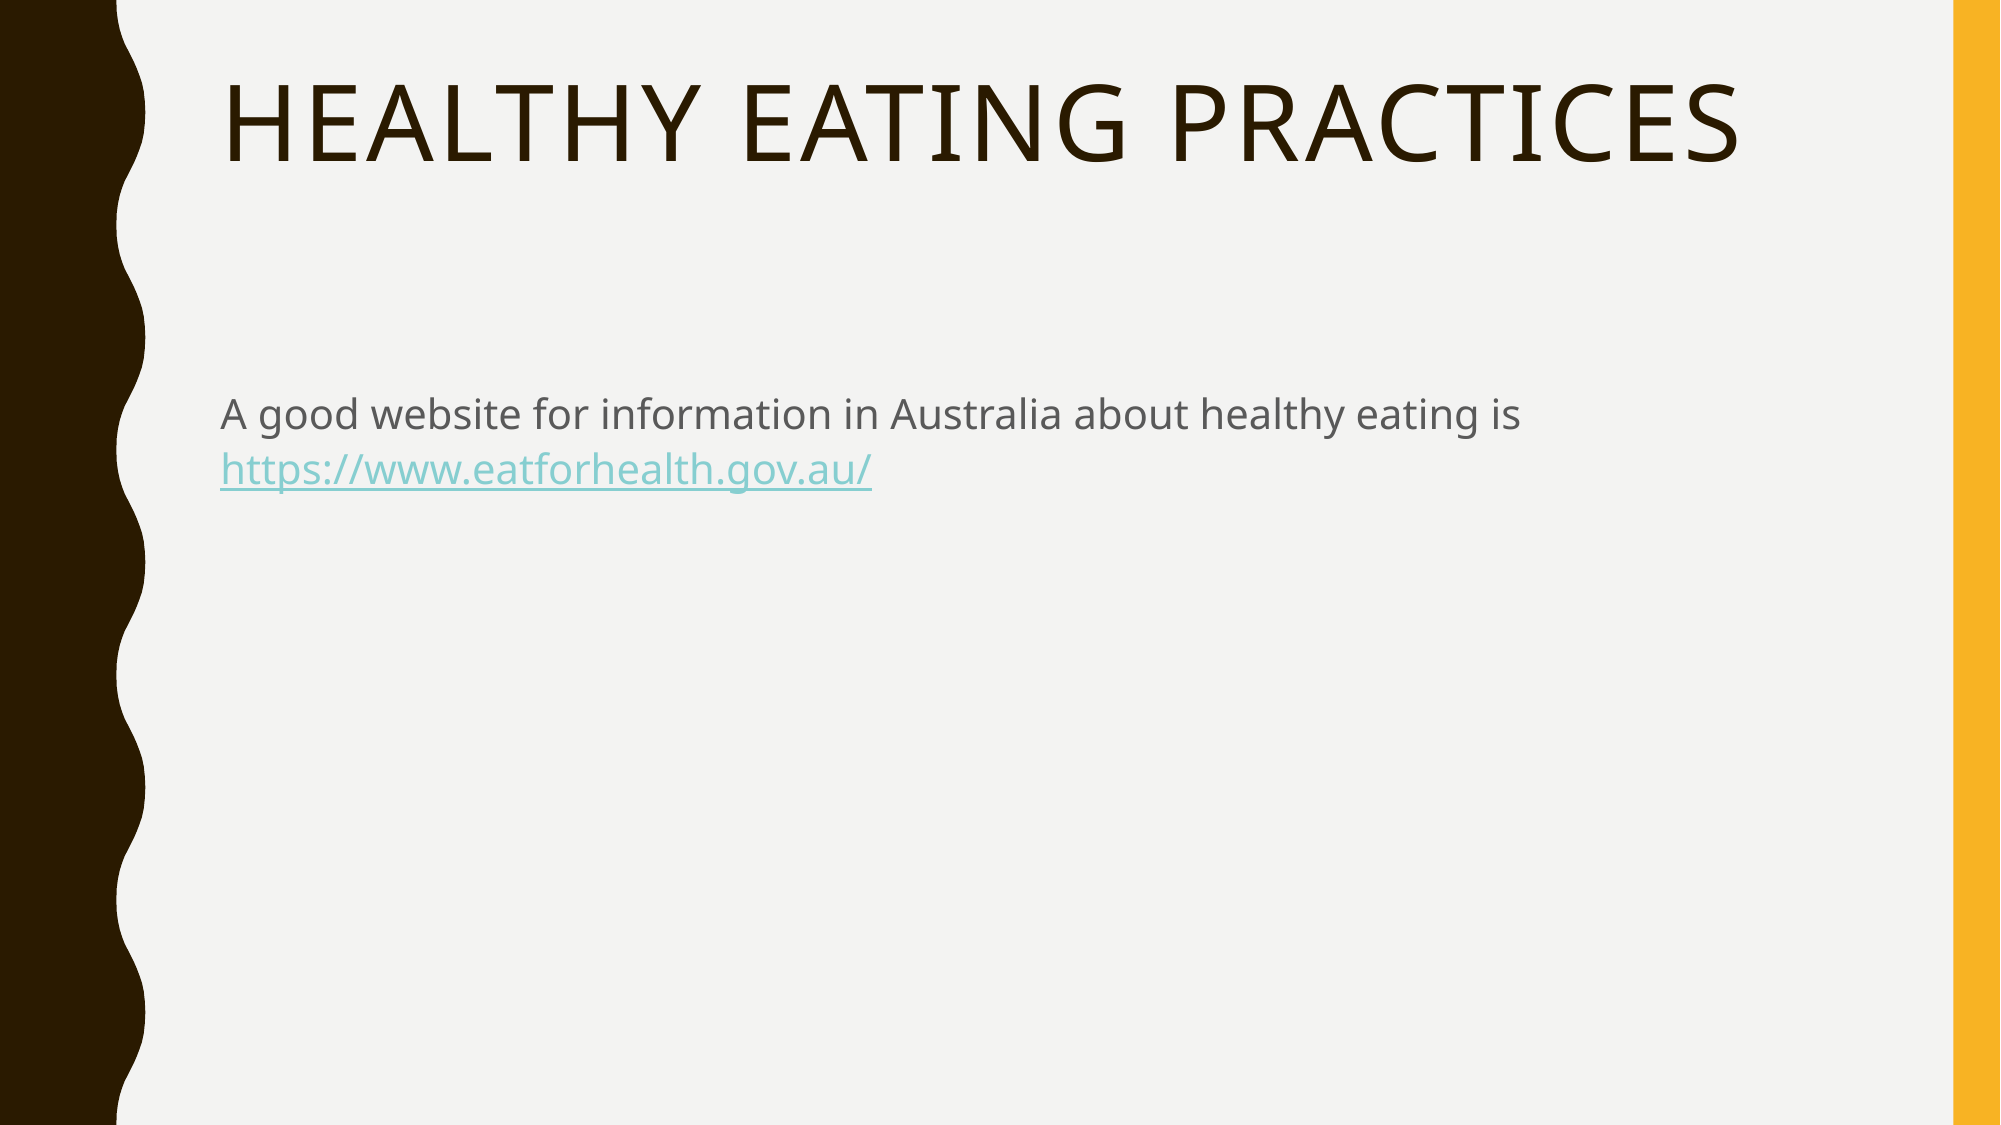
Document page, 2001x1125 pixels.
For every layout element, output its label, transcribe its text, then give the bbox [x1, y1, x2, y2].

title Healthy eating practices [205, 62, 1875, 308]
list A good website for information in Australia about healthy eating is https://www.eatforhealth.gov.au/ [205, 375, 1875, 965]
